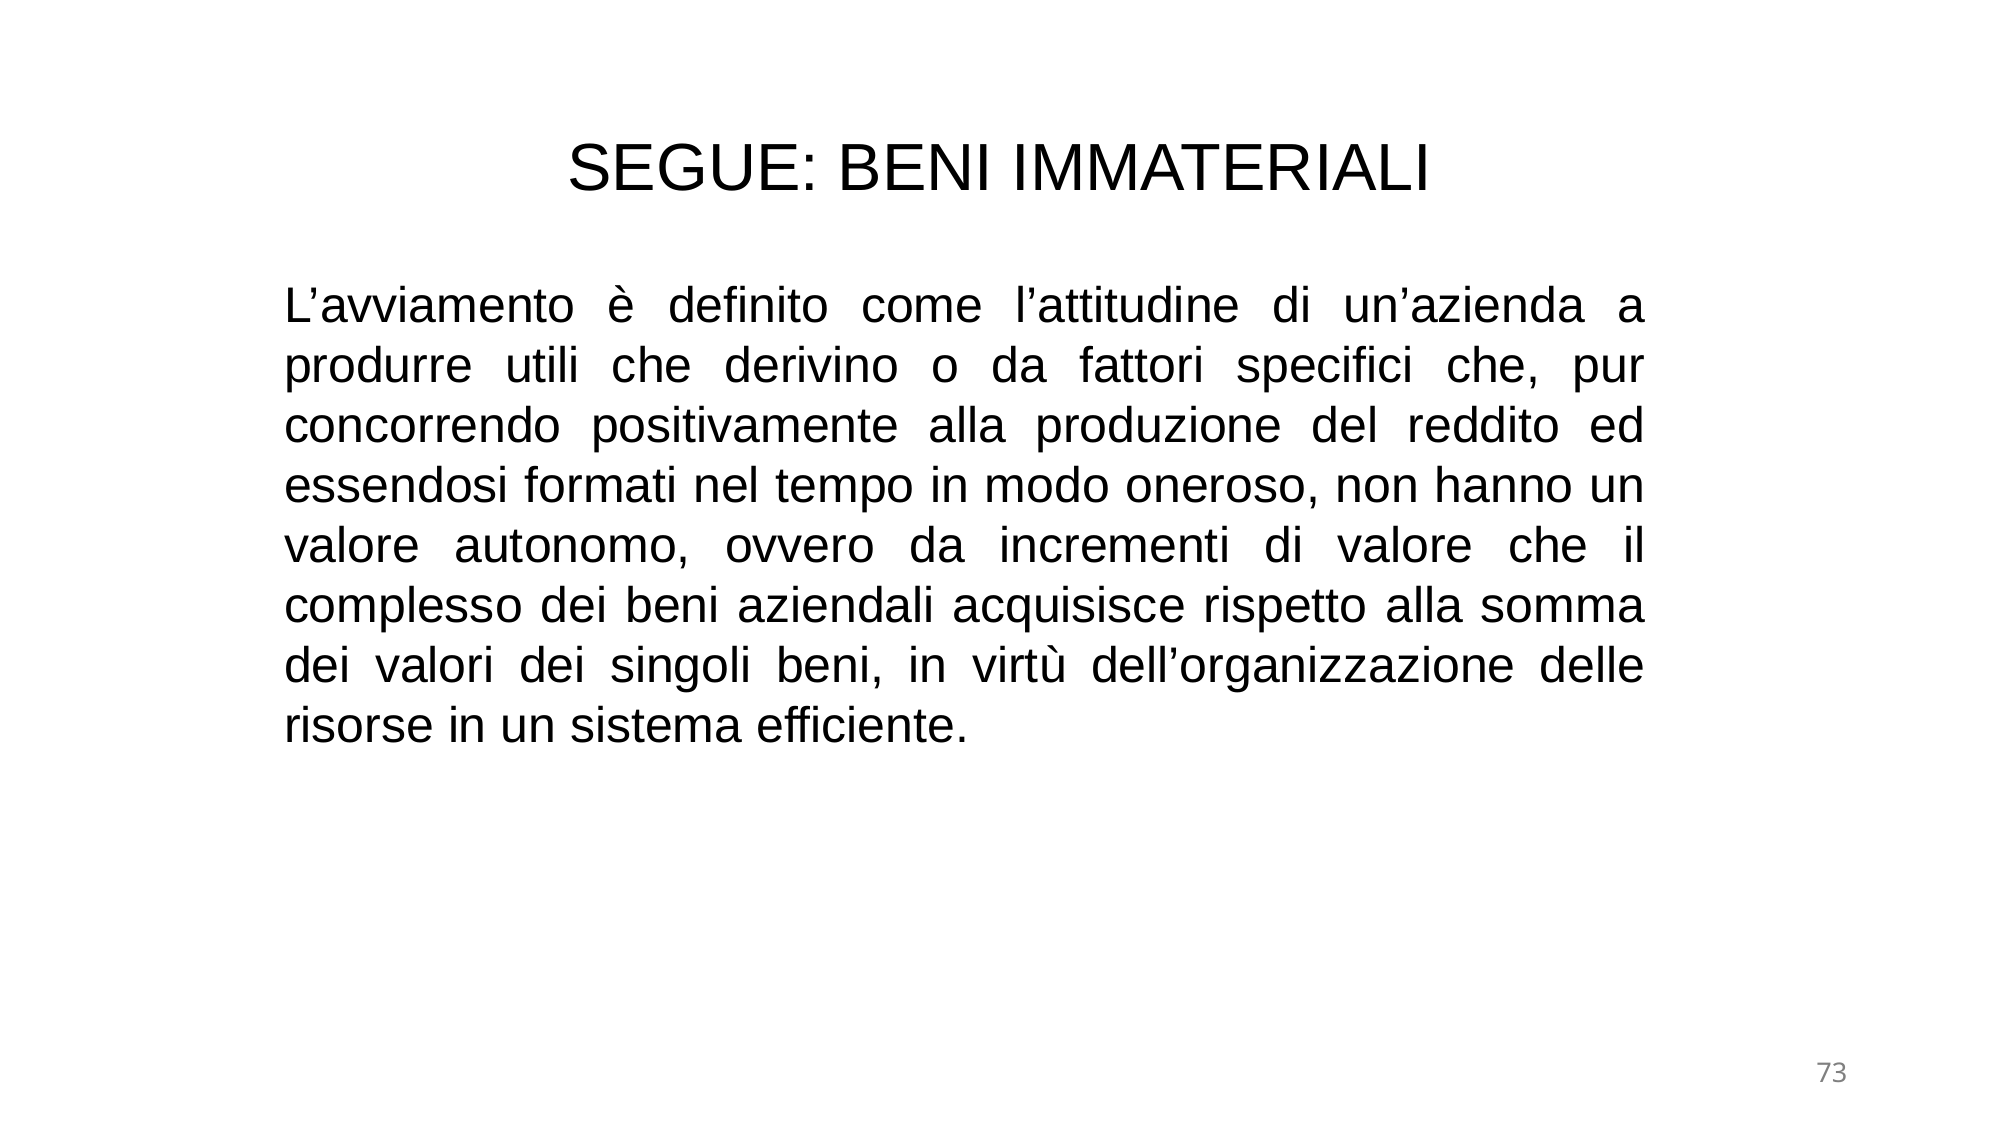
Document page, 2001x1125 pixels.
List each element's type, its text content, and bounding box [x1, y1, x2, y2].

slide_number 73 [1412, 1042, 1863, 1103]
list L’avviamento è definito come l’attitudine di un’azienda a produrre utili che derivino o da fattori specifici che, pur concorrendo positivamente alla produzione del reddito ed essendosi formati nel tempo in modo oneroso, non hanno un valore autonomo, ovvero da incrementi di valore che il complesso dei beni aziendali acquisisce rispetto alla somma dei valori dei singoli beni, in virtù dell’organizzazione delle risorse in un sistema efficiente. [269, 264, 1661, 1006]
title SEGUE: BENI IMMATERIALI [137, 59, 1863, 278]
